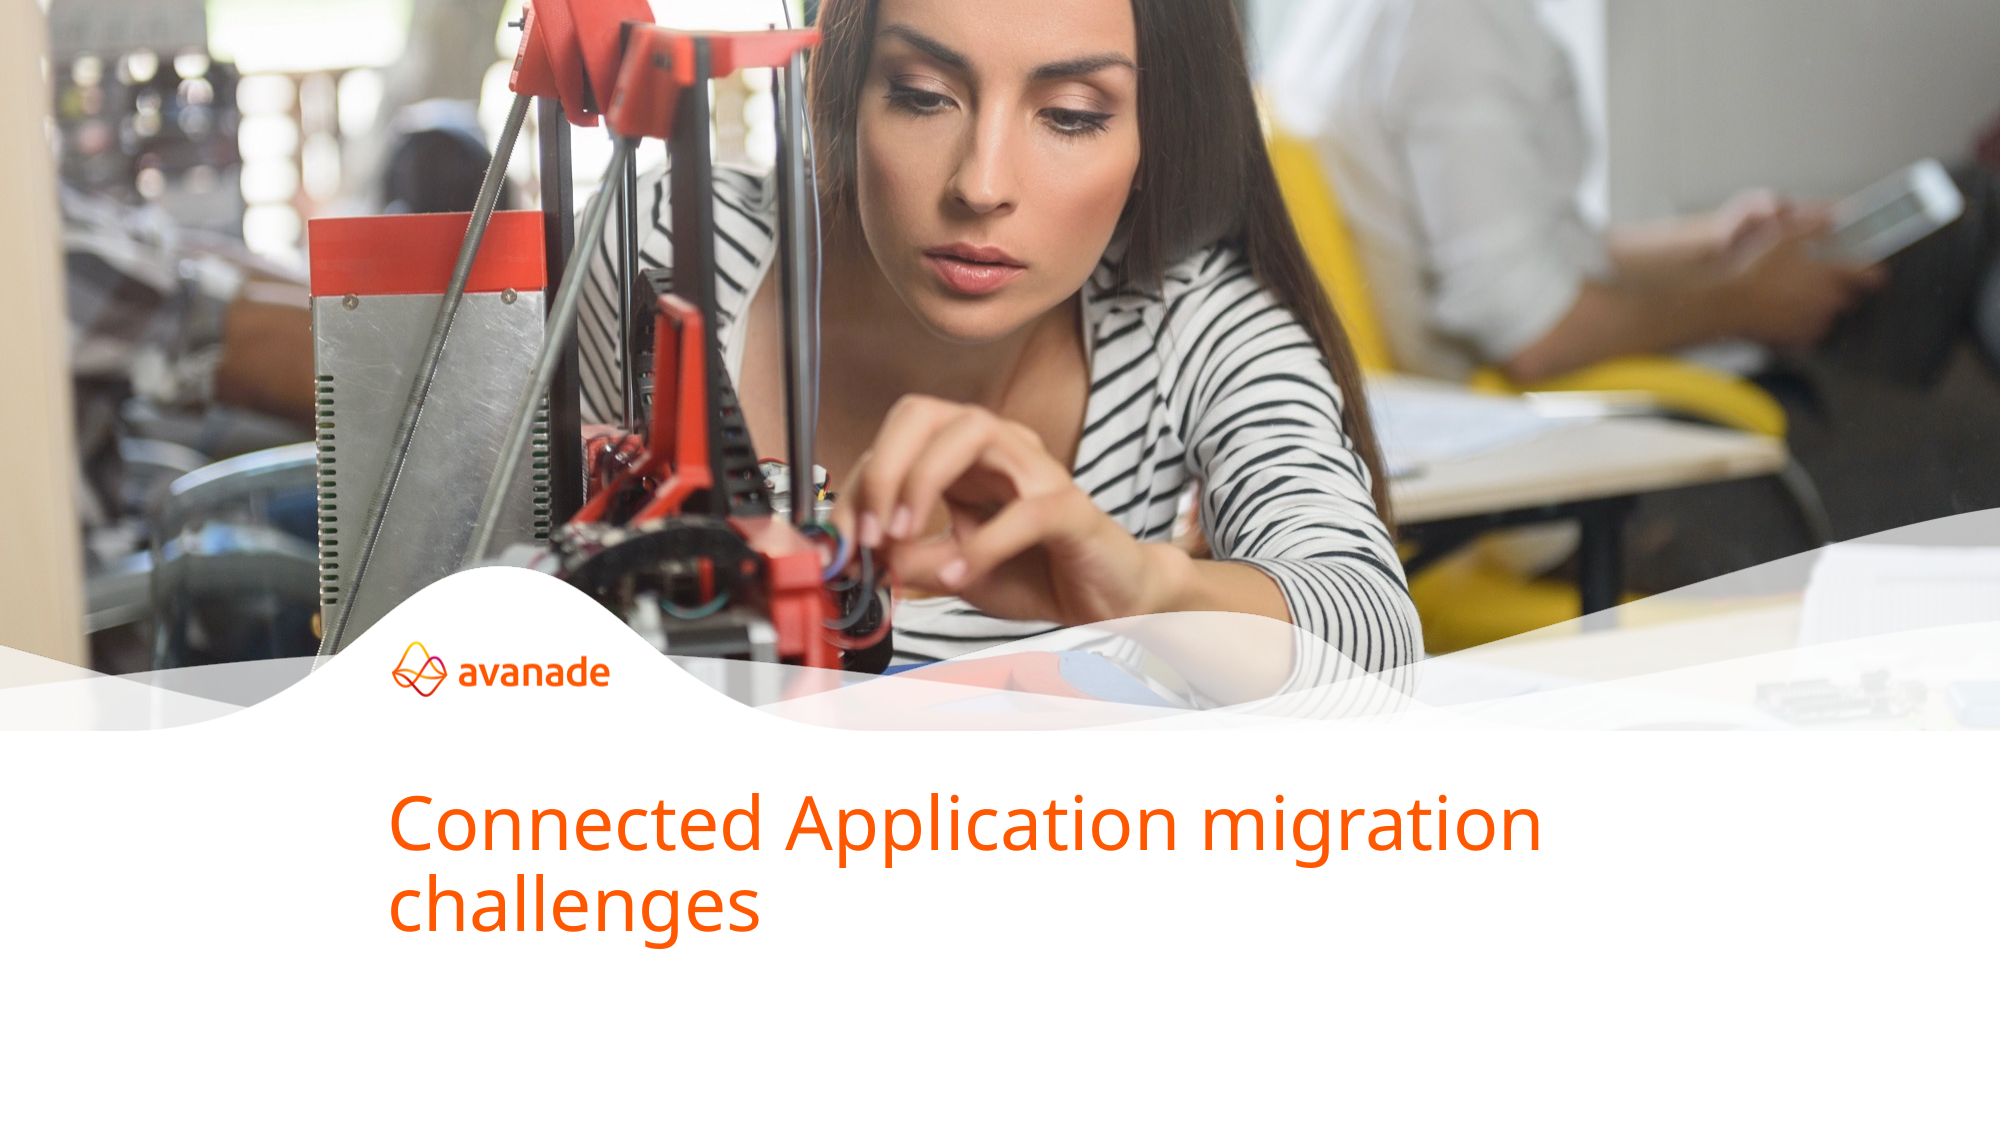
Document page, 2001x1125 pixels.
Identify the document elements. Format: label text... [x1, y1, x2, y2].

title Connected Application migration challenges [372, 778, 1863, 892]
picture [0, 0, 2001, 731]
